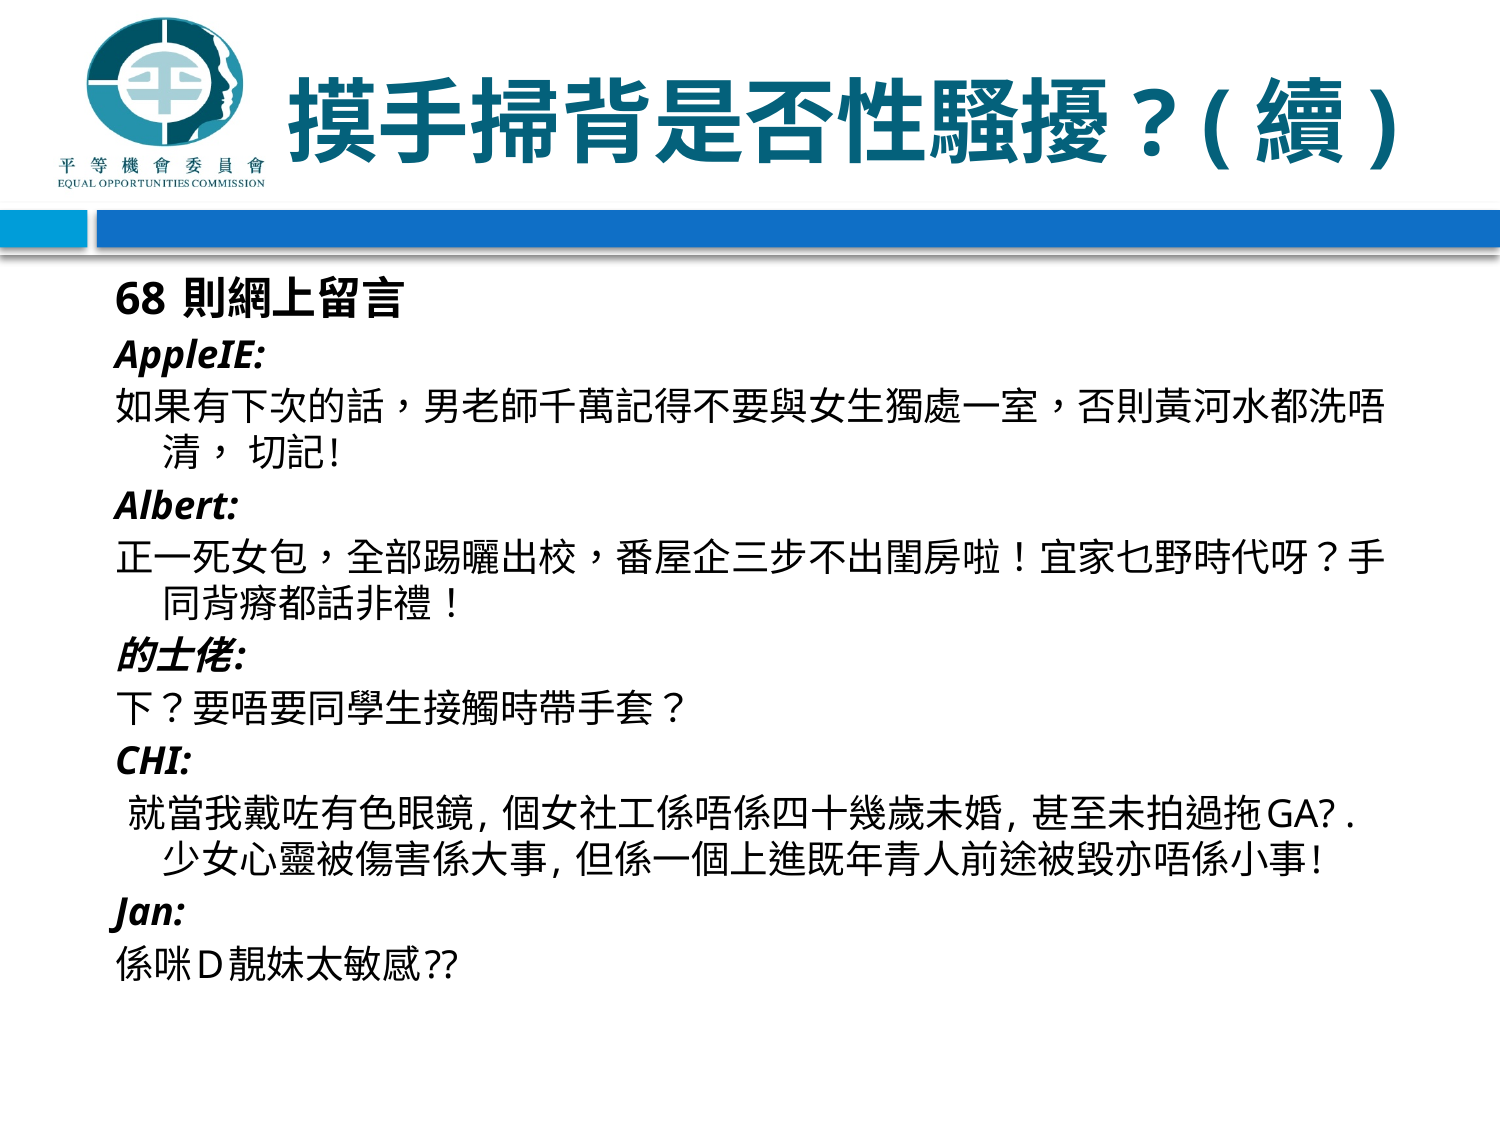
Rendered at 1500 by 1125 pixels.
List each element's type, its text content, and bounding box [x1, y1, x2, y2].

title 摸手掃背是否性騷擾? (續) [269, 37, 1438, 200]
list 68 則網上留言 AppleIE: 如果有下次的話，男老師千萬記得不要與女生獨處一室，否則黃河水都洗唔清， 切記! Albert: 正一死女包，全部踢曬出校，番屋企三步不出閨房啦！宜家乜野時代呀？手同背瘠都話非禮！ 的士佬: 下？要唔要同學生接觸時帶手套？ CHI: 就當我戴咗有色眼鏡, 個女社工係唔係四十幾歲未婚, 甚至未拍過拖GA? . 少女心靈被傷害係大事, 但係一個上進既年青人前途被毀亦唔係小事! Jan: 係咪D靚妹太敏感?? [100, 262, 1438, 1000]
picture [52, 10, 266, 198]
